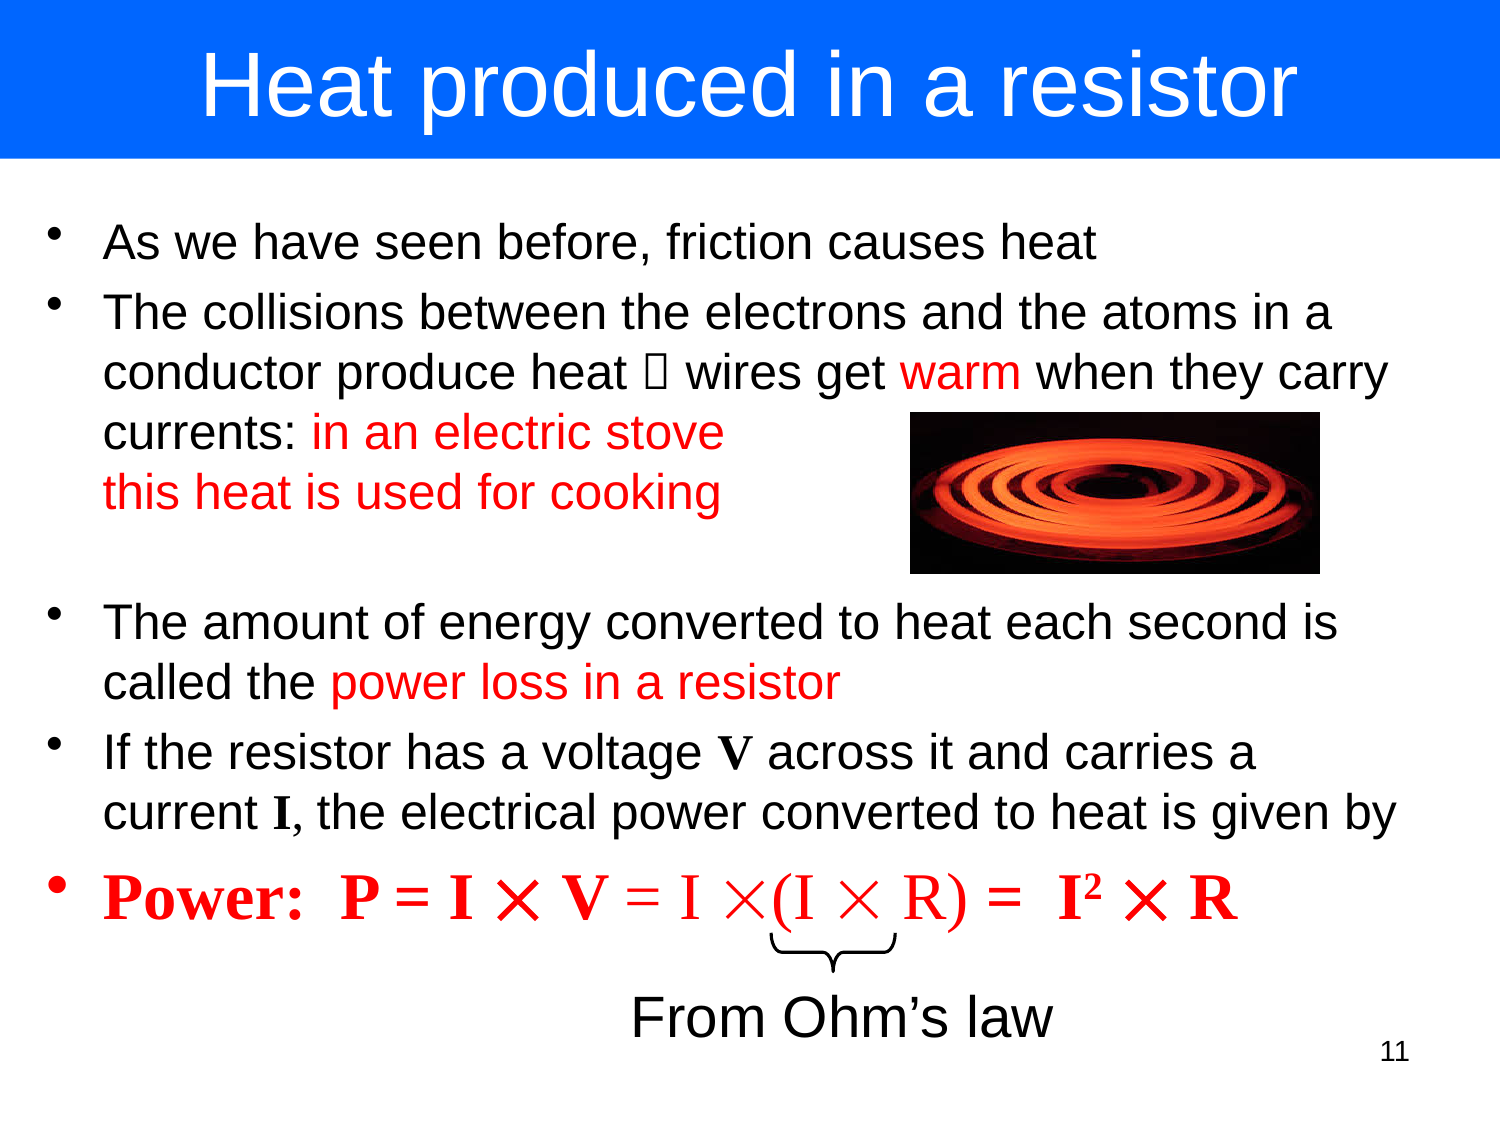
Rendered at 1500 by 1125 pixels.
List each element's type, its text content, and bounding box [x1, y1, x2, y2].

text_box From Ohm’s law [615, 971, 1070, 1057]
list As we have seen before, friction causes heat The collisions between the electrons and the atoms in a conductor produce heat  wires get warm when they carry currents: in an electric stove this heat is used for cooking The amount of energy converted to heat each second is called the power loss in a resistor If the resistor has a voltage V across it and carries a current I, the electrical power converted to heat is given by Power: P = I  V = I (I  R) = I2  R [31, 202, 1421, 1061]
title Heat produced in a resistor [0, 0, 1500, 159]
text_box [771, 932, 896, 971]
slide_number 11 [1074, 1024, 1425, 1103]
picture [909, 412, 1320, 574]
